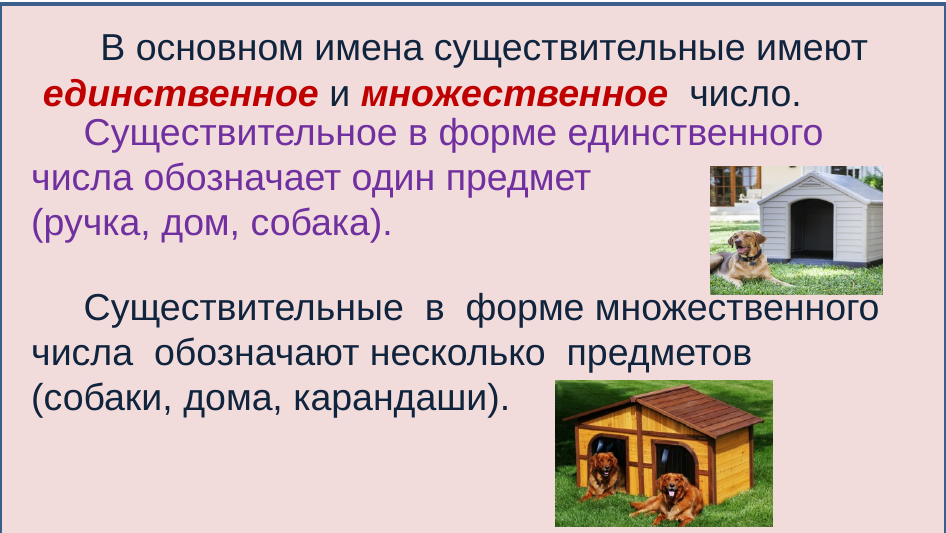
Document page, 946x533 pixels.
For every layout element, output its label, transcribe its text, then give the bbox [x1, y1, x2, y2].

text_box Существительные в форме множественного числа обозначают несколько предметов (собаки, дома, карандаши). [22, 278, 911, 468]
text_box [0, 2, 946, 533]
picture [555, 380, 774, 527]
picture [710, 165, 884, 295]
text_box В основном имена существительные имеют единственное и множественное число. [34, 14, 946, 119]
text_box Существительное в форме единственного числа обозначает один предмет (ручка, дом, собака). [22, 103, 911, 248]
